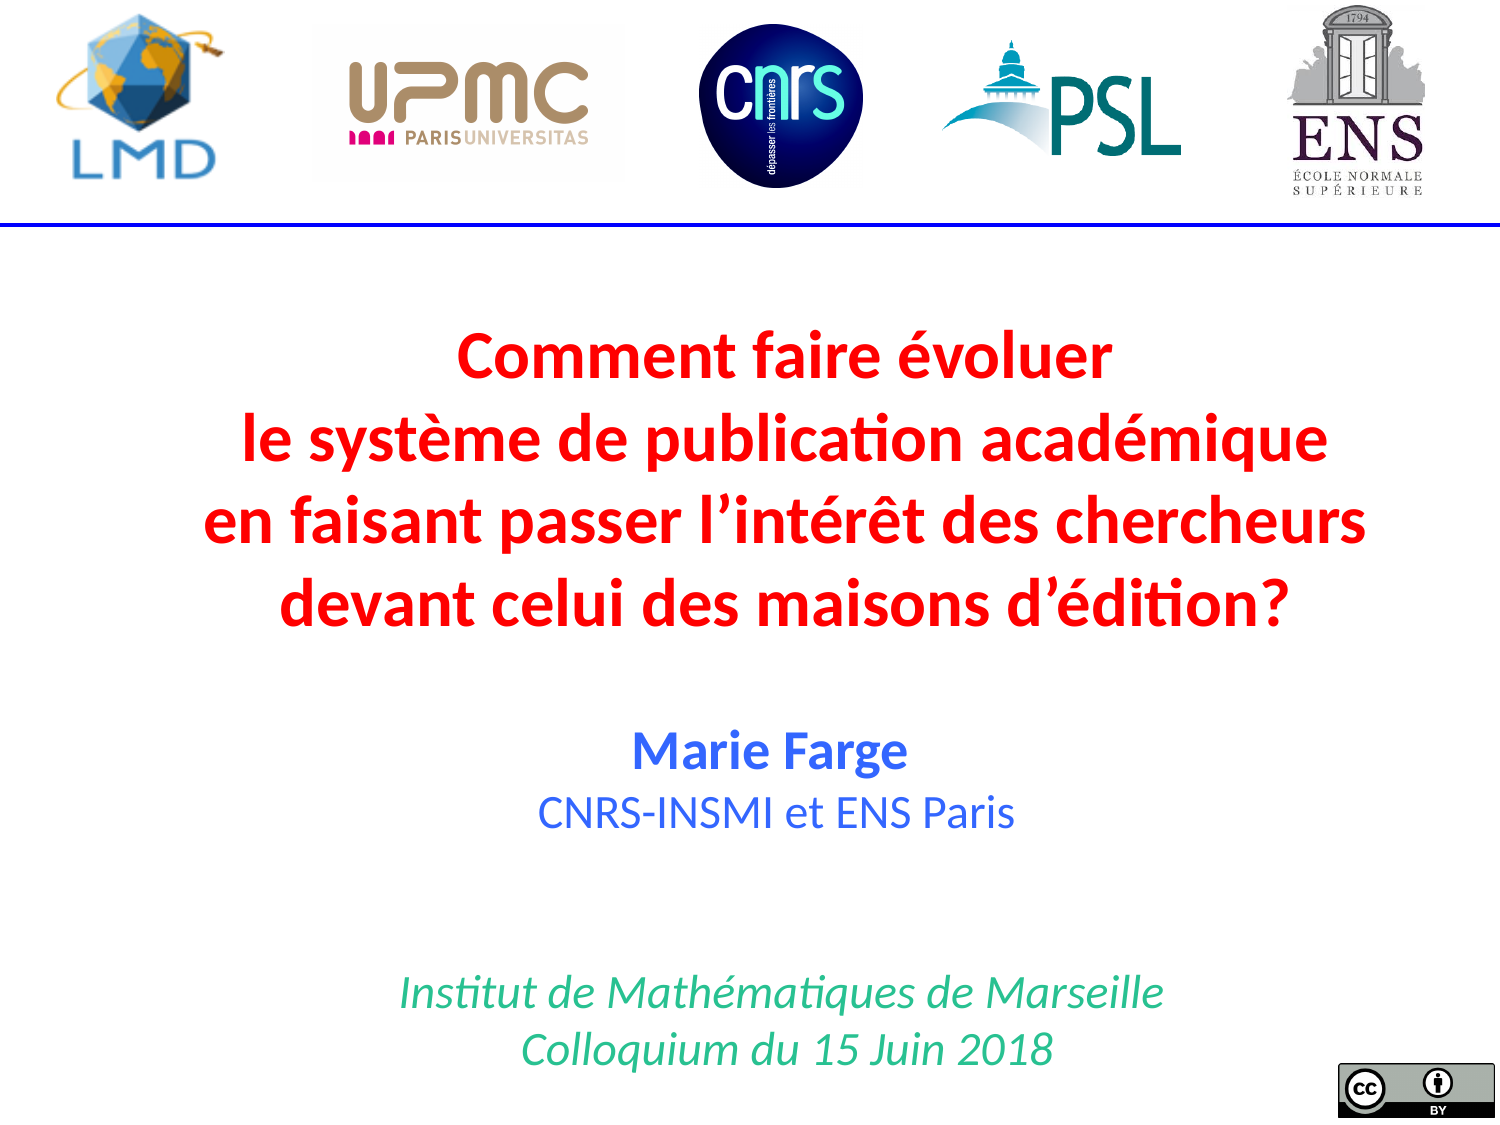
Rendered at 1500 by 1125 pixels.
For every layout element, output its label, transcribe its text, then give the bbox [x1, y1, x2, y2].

picture [699, 24, 863, 188]
text_box Marie Farge CNRS-INSMI et ENS Paris [266, 705, 1288, 903]
text_box Comment faire évoluer le système de publication académique en faisant passer l’intérêt des chercheurs devant celui des maisons d’édition? [188, 302, 1384, 648]
picture [1338, 1063, 1495, 1118]
picture [55, 12, 226, 182]
picture [937, 36, 1187, 163]
picture [1287, 5, 1426, 201]
text_box Institut de Mathématiques de Marseille Colloquium du 15 Juin 2018 [383, 952, 1181, 1125]
picture [312, 24, 626, 182]
